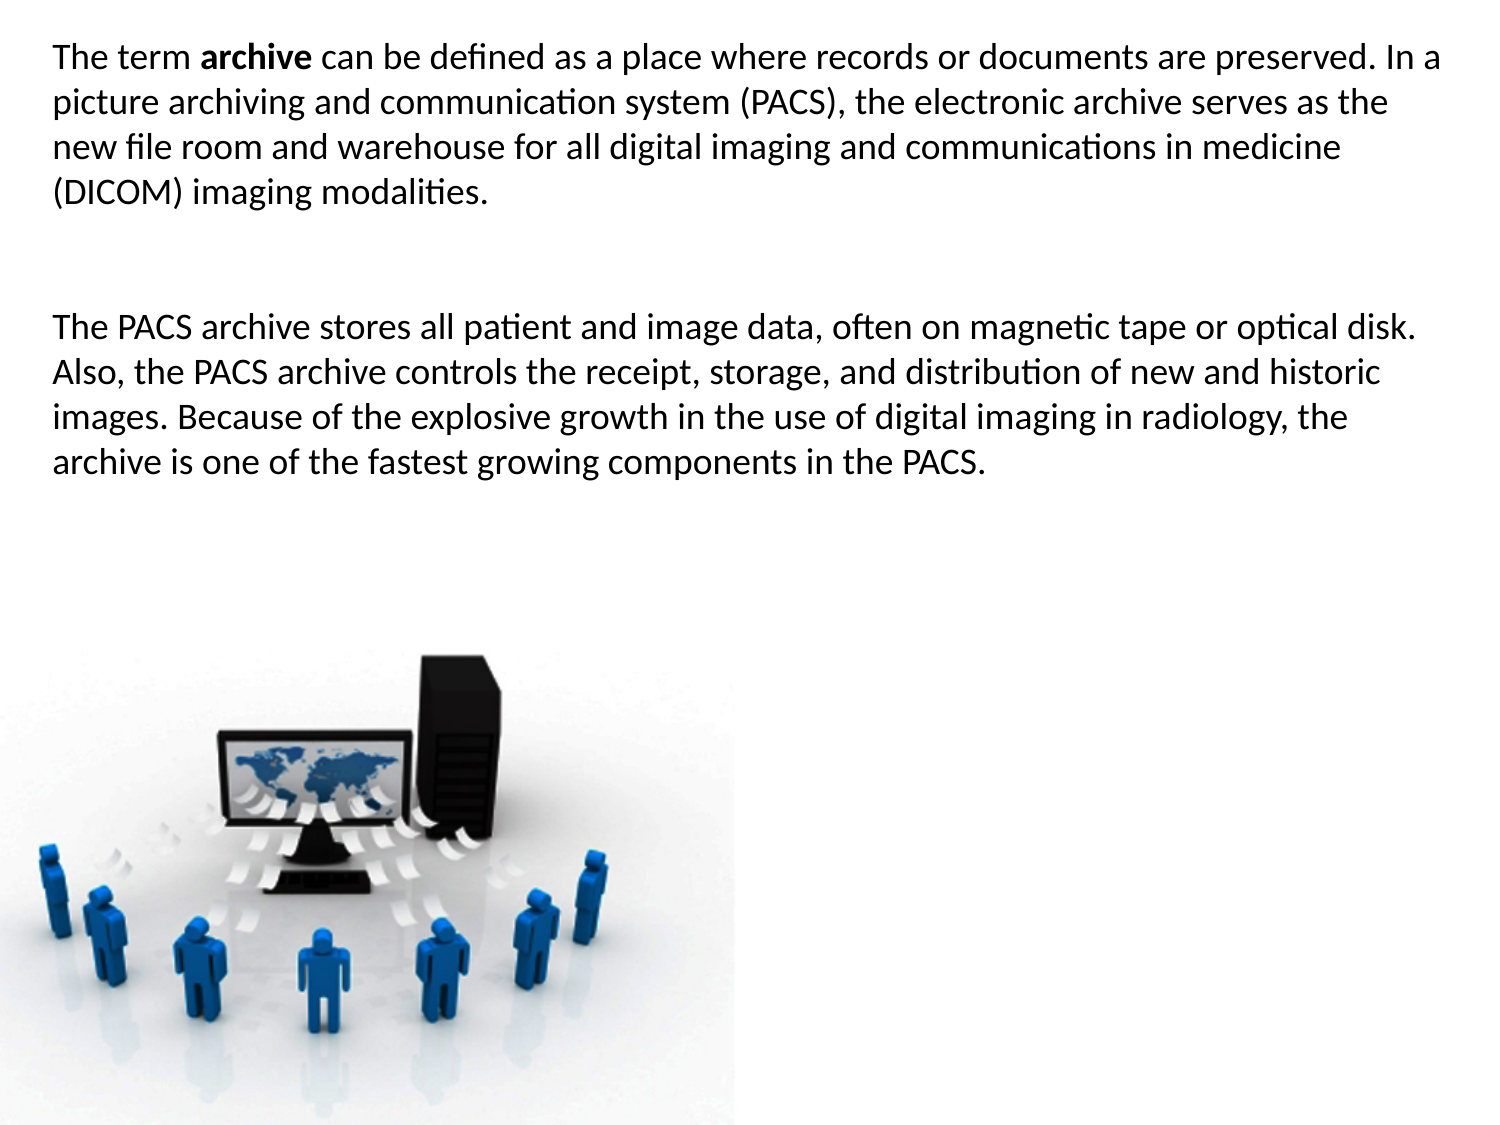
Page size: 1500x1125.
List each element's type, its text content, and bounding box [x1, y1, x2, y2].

text_box The term archive can be defined as a place where records or documents are preserved. In a picture archiving and communication system (PACS), the electronic archive serves as the new file room and warehouse for all digital imaging and communications in medicine (DICOM) imaging modalities. The PACS archive stores all patient and image data, often on magnetic tape or optical disk. Also, the PACS archive controls the receipt, storage, and distribution of new and historic images. Because of the explosive growth in the use of digital imaging in radiology, the archive is one of the fastest growing components in the PACS. [37, 24, 1463, 490]
picture [0, 0, 1500, 1125]
